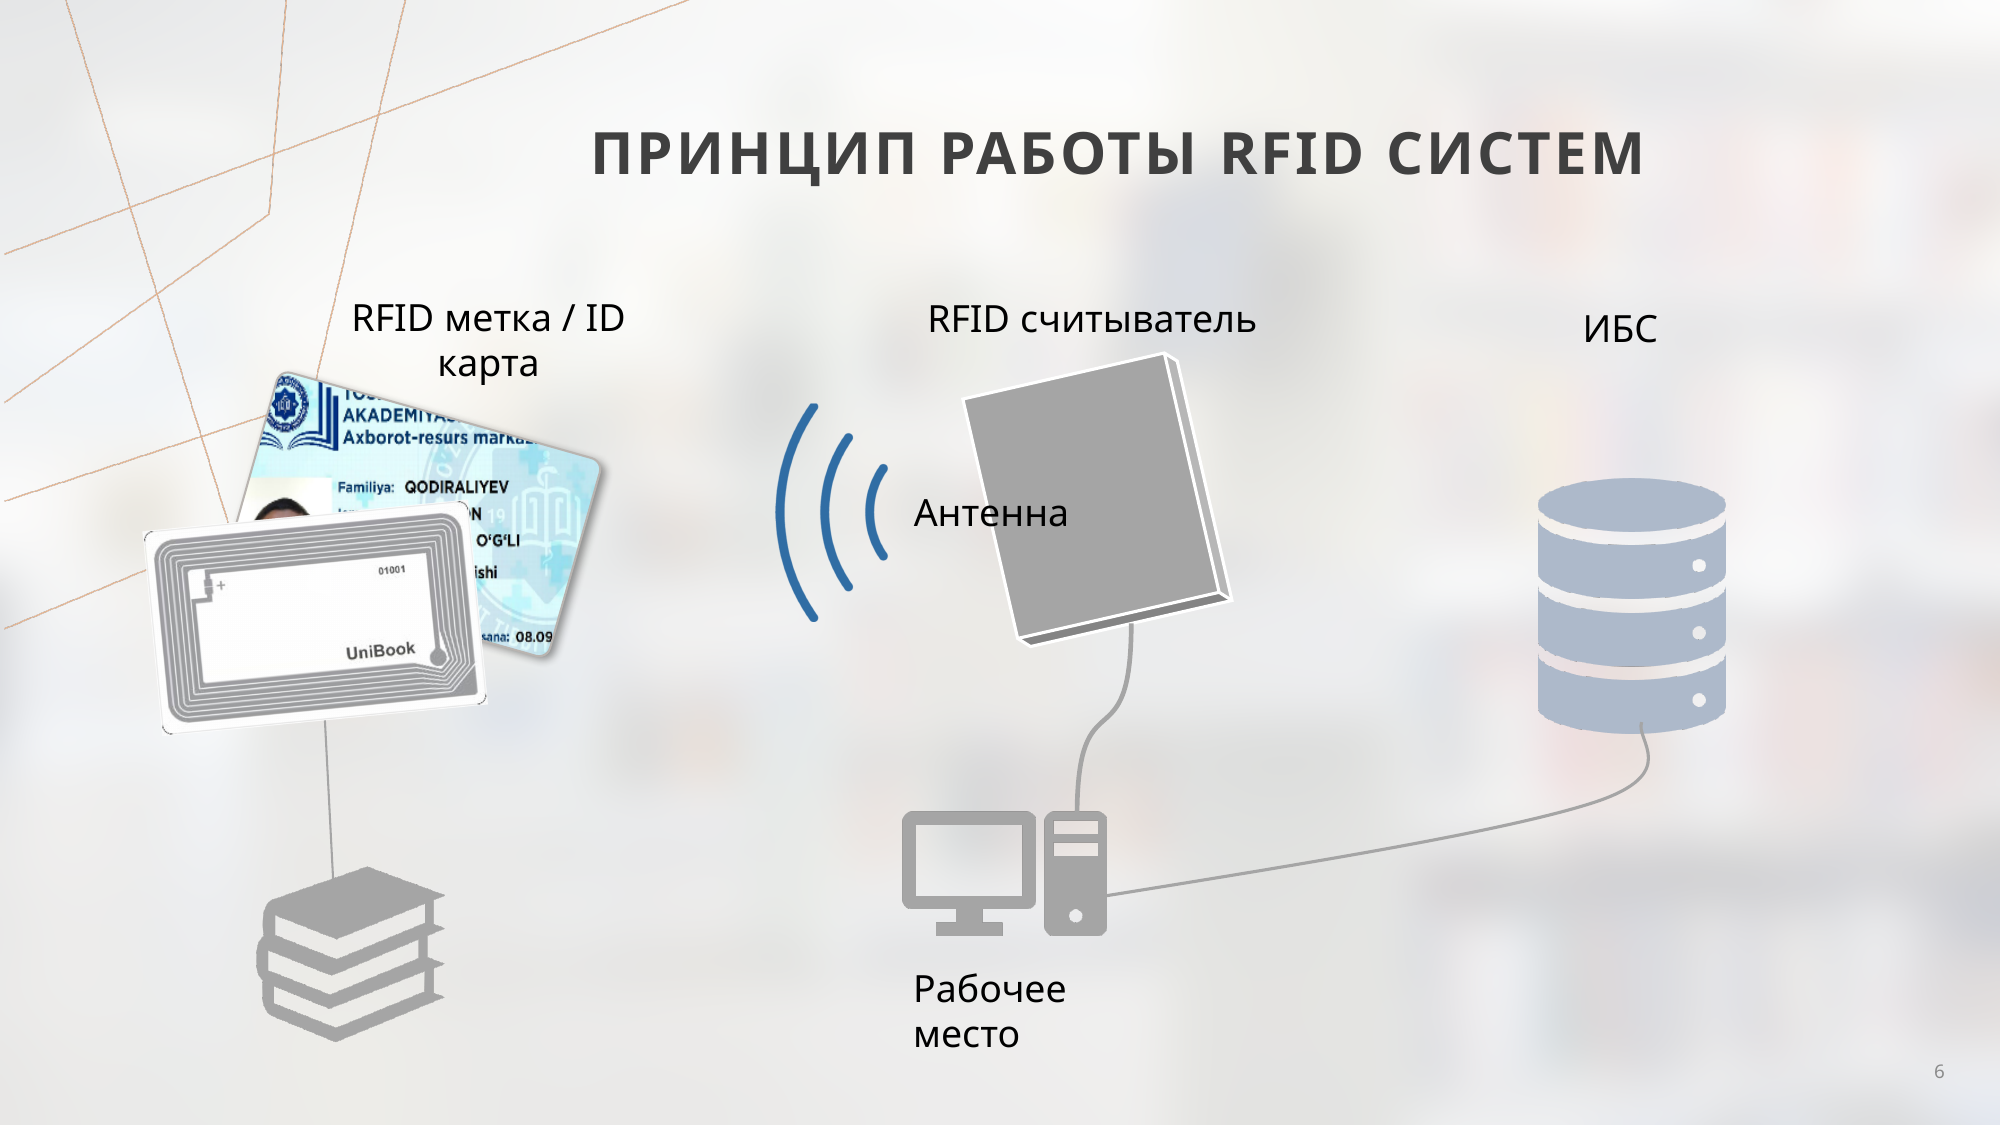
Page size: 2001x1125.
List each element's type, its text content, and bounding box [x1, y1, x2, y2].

text_box ИБС [1493, 297, 1748, 358]
text_box [237, 371, 602, 658]
picture [4, 0, 934, 735]
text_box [324, 720, 336, 926]
text_box [1111, 767, 1648, 896]
text_box Рабочее место [898, 957, 1146, 1063]
title Принцип работы RFID СИСТЕМ [373, 36, 1863, 275]
text_box Антенна [934, 481, 988, 542]
picture [1470, 444, 1793, 767]
text_box RFID метка / ID карта [285, 286, 692, 391]
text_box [988, 371, 1207, 817]
picture [244, 848, 457, 1060]
slide_number 6 [1509, 1042, 1960, 1103]
picture [898, 767, 1111, 980]
text_box RFID считыватель [889, 287, 1296, 348]
